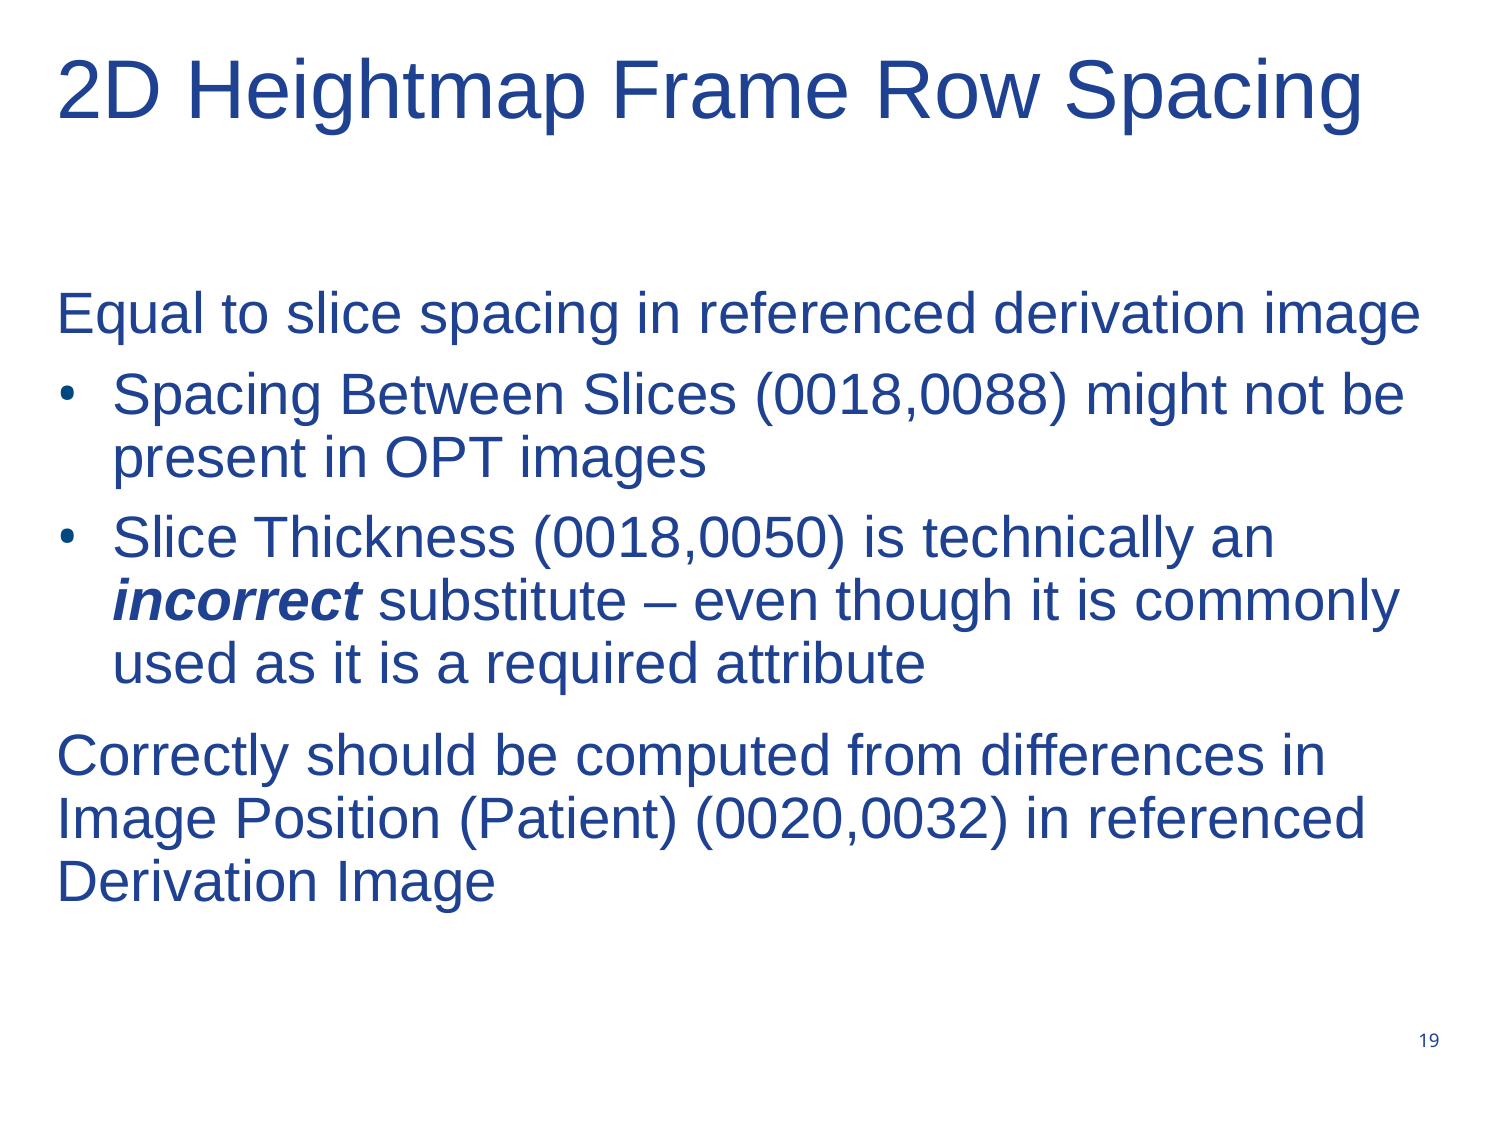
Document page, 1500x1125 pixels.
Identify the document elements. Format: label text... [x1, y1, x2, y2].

title 2D Heightmap Frame Row Spacing [56, 46, 1444, 210]
list Equal to slice spacing in referenced derivation image Spacing Between Slices (0018,0088) might not be present in OPT images Slice Thickness (0018,0050) is technically an incorrect substitute – even though it is commonly used as it is a required attribute Correctly should be computed from differences in Image Position (Patient) (0020,0032) in referenced Derivation Image [56, 283, 1444, 979]
